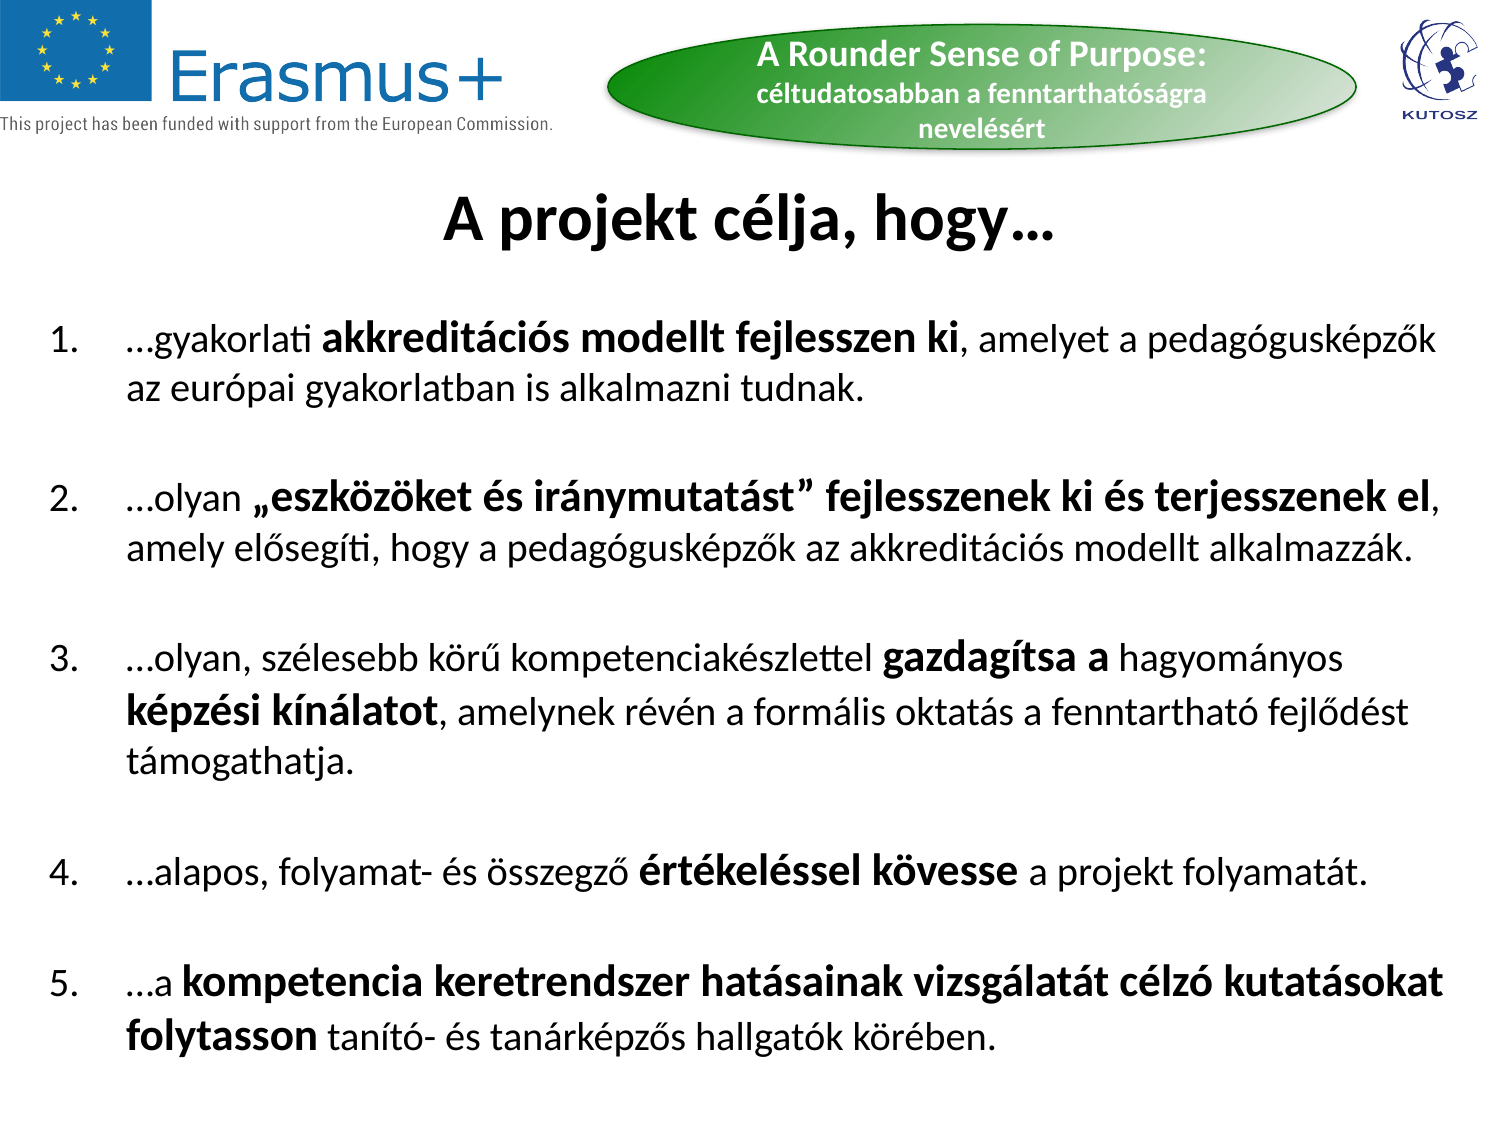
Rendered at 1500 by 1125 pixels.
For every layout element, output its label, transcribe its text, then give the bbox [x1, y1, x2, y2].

title A projekt célja, hogy… [75, 158, 1425, 279]
list …gyakorlati akkreditációs modellt fejlesszen ki, amelyet a pedagógusképzők az európai gyakorlatban is alkalmazni tudnak. …olyan „eszközöket és iránymutatást” fejlesszenek ki és terjesszenek el, amely elősegíti, hogy a pedagógusképzők az akkreditációs modellt alkalmazzák. …olyan, szélesebb körű kompetenciakészlettel gazdagítsa a hagyományos képzési kínálatot, amelynek révén a formális oktatás a fenntartható fejlődést támogathatja. …alapos, folyamat- és összegző értékeléssel kövesse a projekt folyamatát. …a kompetencia keretrendszer hatásainak vizsgálatát célzó kutatásokat folytasson tanító- és tanárképzős hallgatók körében. [34, 299, 1480, 1102]
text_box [0, 0, 1500, 150]
